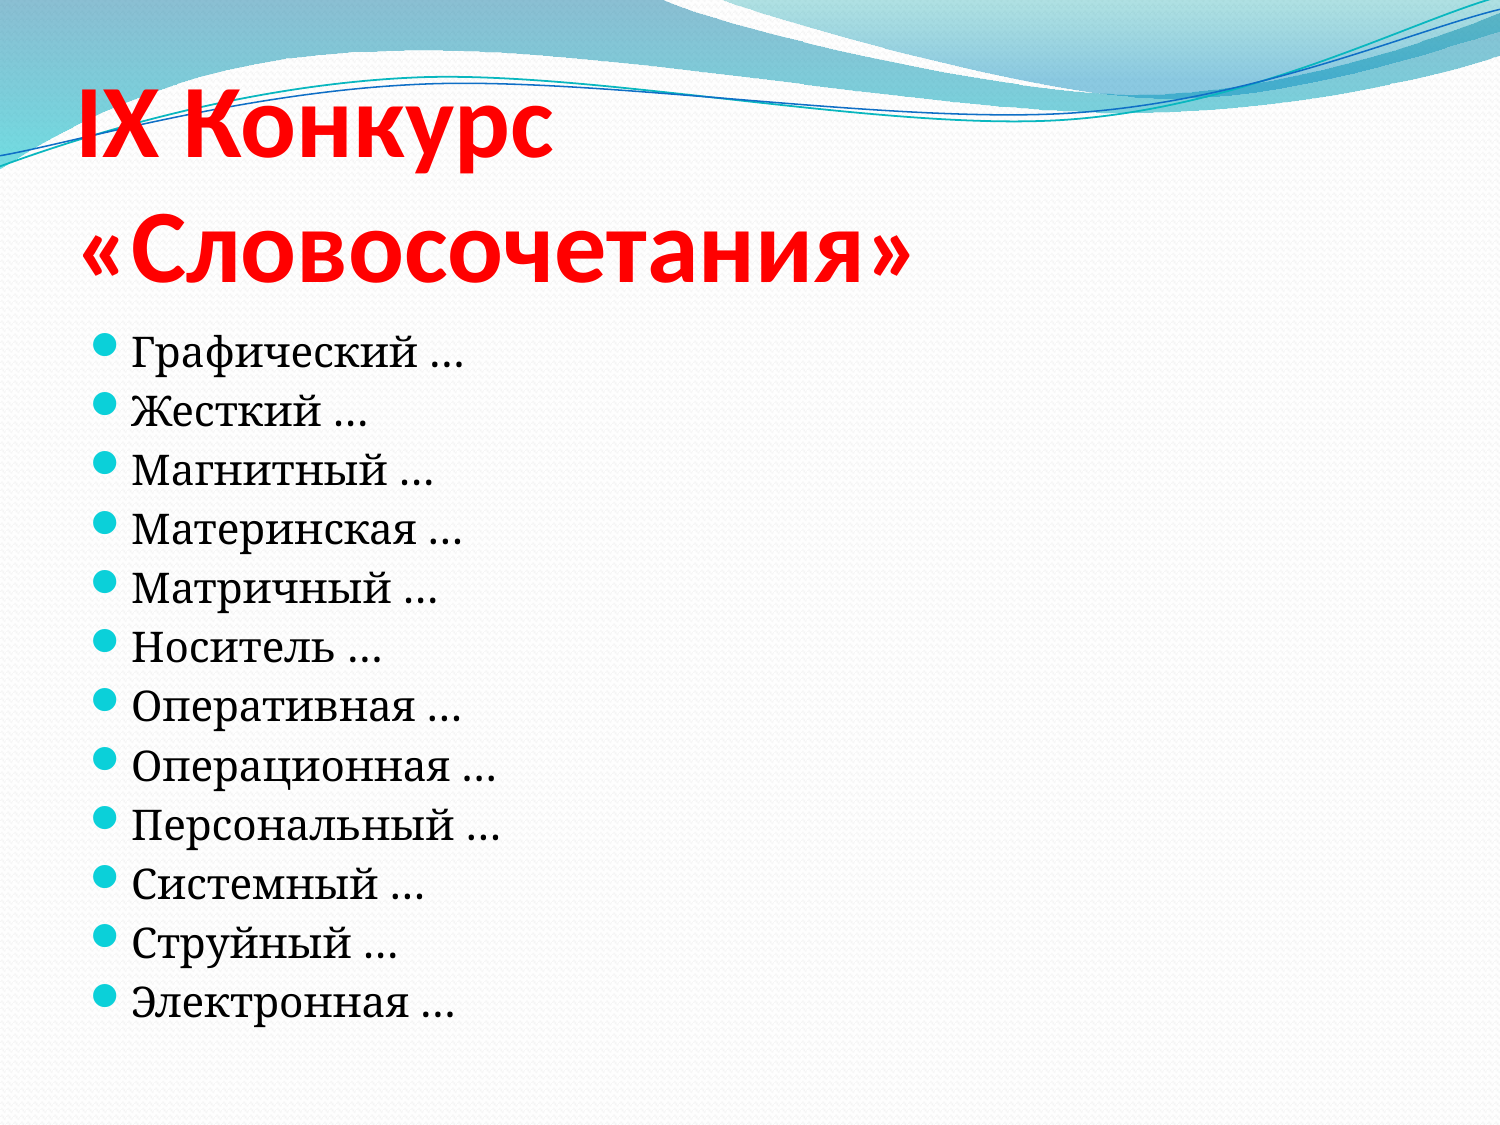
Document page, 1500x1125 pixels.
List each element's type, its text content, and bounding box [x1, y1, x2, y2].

list Графический … Жесткий … Магнитный … Материнская … Матричный … Носитель … Оперативная … Операционная … Персональный … Системный … Струйный … Электронная … [75, 317, 1425, 1038]
title IX Конкурс «Словосочетания» [75, 115, 1425, 303]
